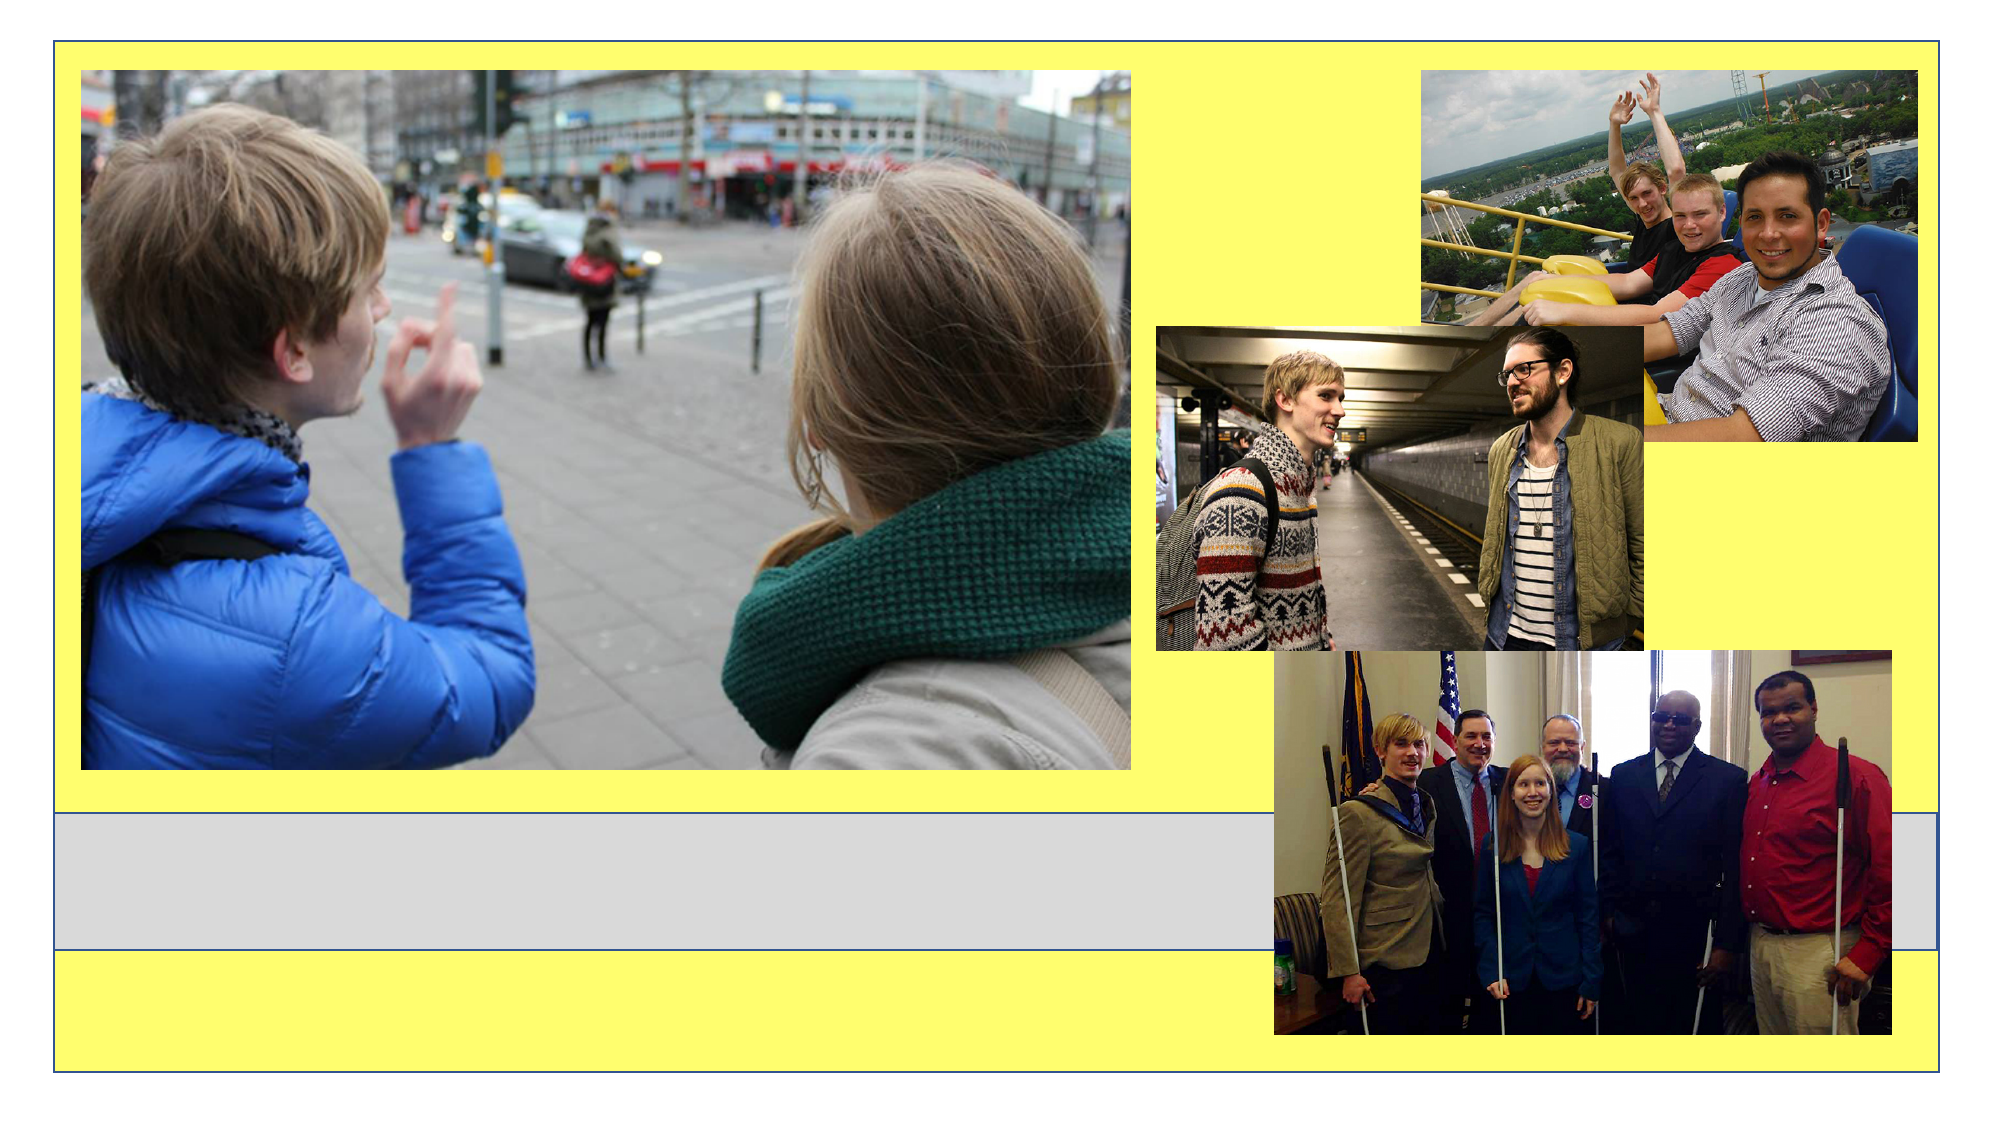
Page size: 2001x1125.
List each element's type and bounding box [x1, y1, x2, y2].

text_box [53, 812, 1274, 951]
picture [81, 70, 1131, 770]
text_box [1892, 812, 1938, 951]
text_box [53, 40, 1940, 1073]
picture [1421, 70, 1918, 442]
picture [1274, 650, 1892, 1035]
list [1156, 326, 1644, 651]
